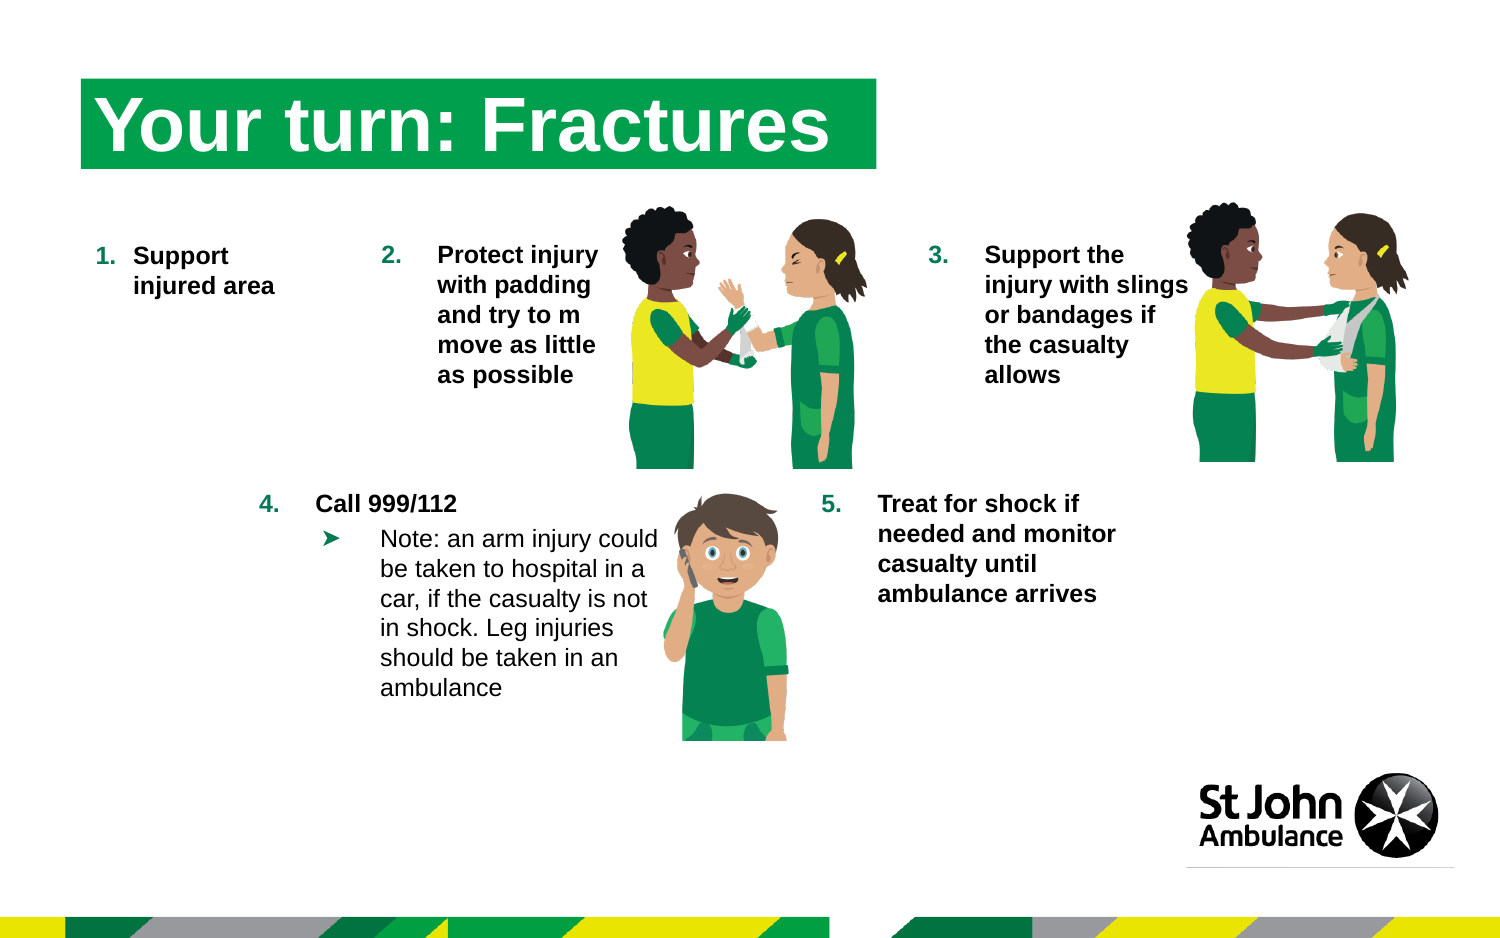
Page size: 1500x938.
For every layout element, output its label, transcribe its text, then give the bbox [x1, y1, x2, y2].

list Your turn: Fractures [80, 78, 877, 169]
text_box Support the injury with slings or bandages if the casualty allows [913, 231, 1112, 396]
text_box Protect injury with padding and try to m move as little as possible [366, 231, 613, 397]
text_box Support injured area [80, 231, 308, 307]
picture [576, 199, 876, 741]
picture [1186, 762, 1455, 868]
text_box Call 999/112 Note: an arm injury could be taken to hospital in a car, if the casualty is not in shock. Leg injuries should be taken in an ambulance [244, 479, 576, 710]
picture [1112, 128, 1446, 462]
text_box Treat for shock if needed and monitor casualty until ambulance arrives [876, 479, 1188, 615]
picture [0, 897, 1500, 938]
